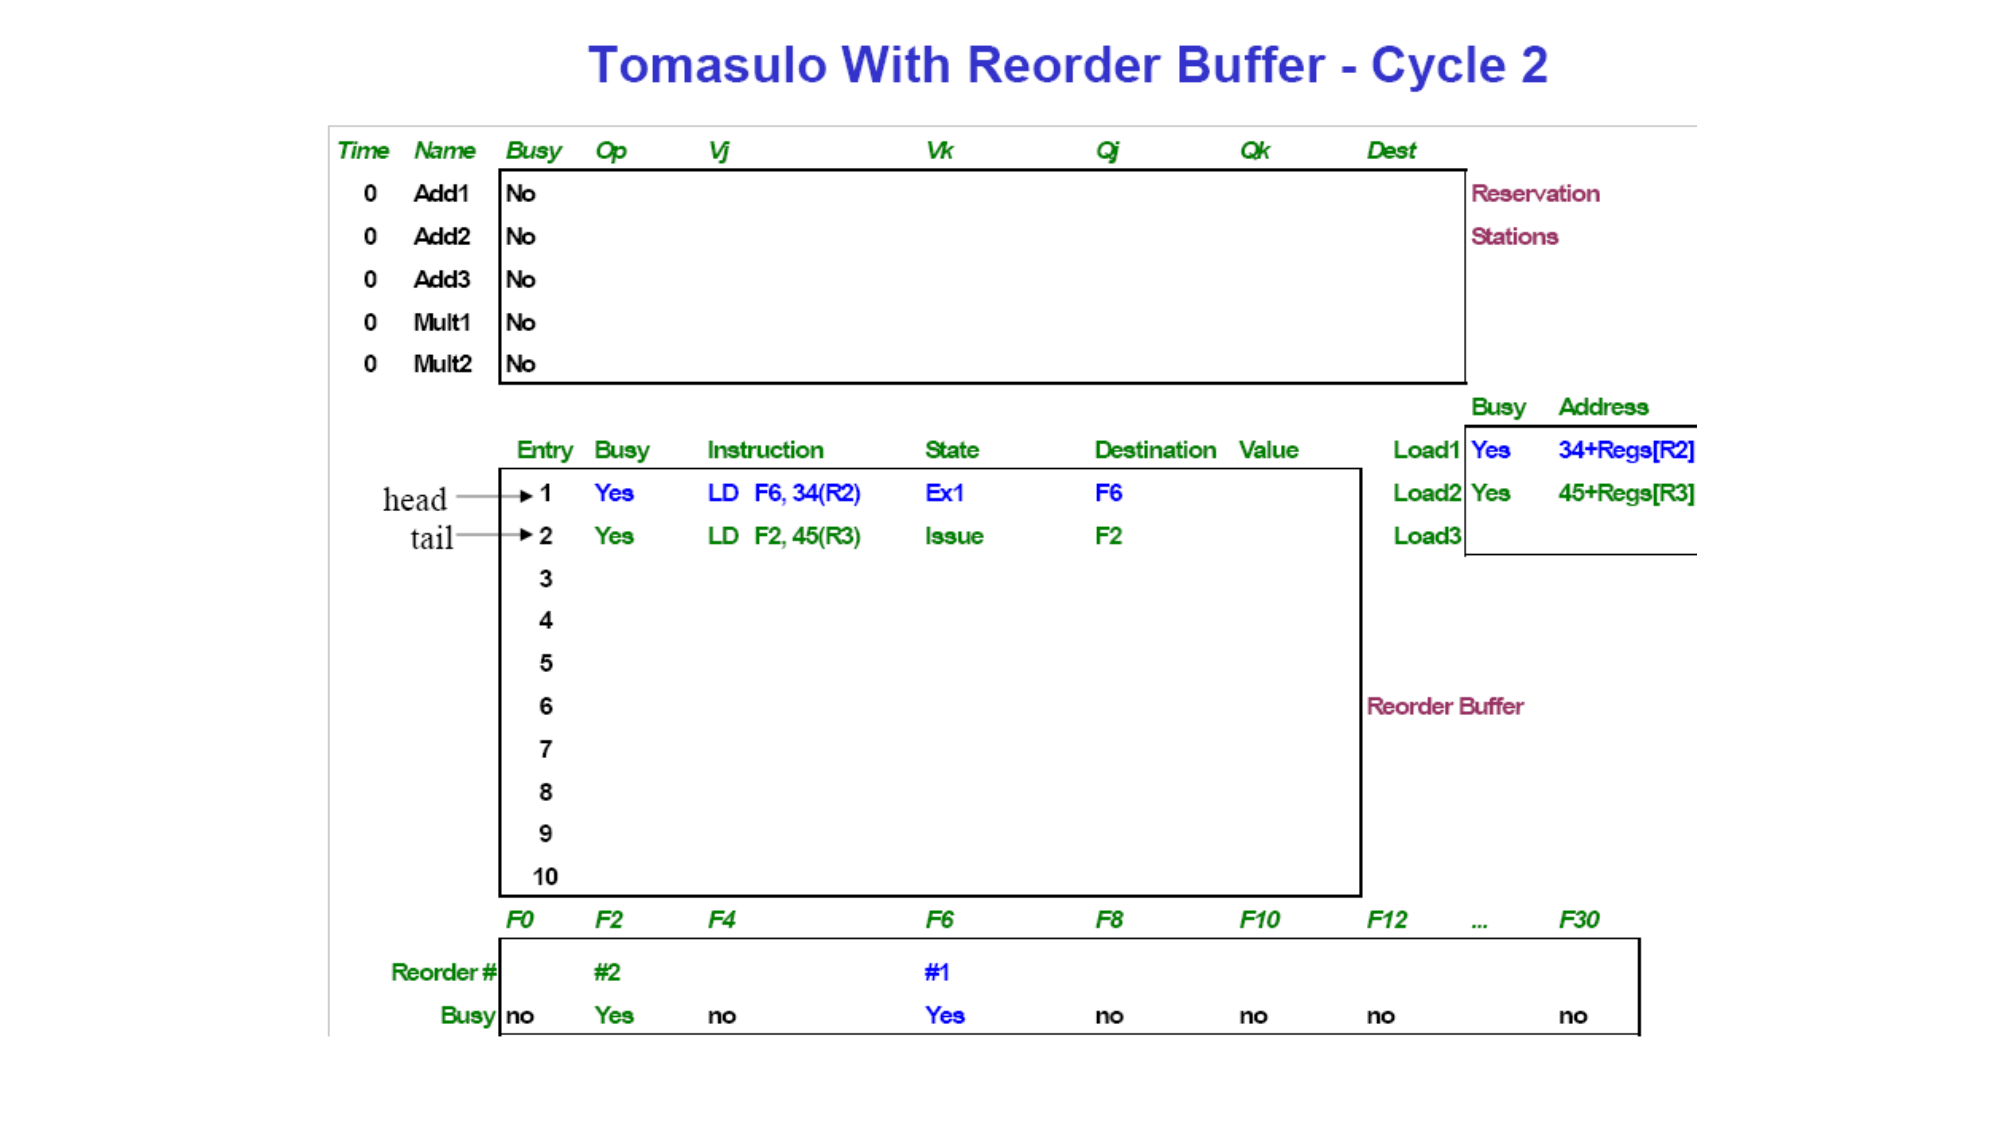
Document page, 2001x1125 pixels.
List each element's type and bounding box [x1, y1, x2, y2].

list [314, 30, 1697, 1051]
